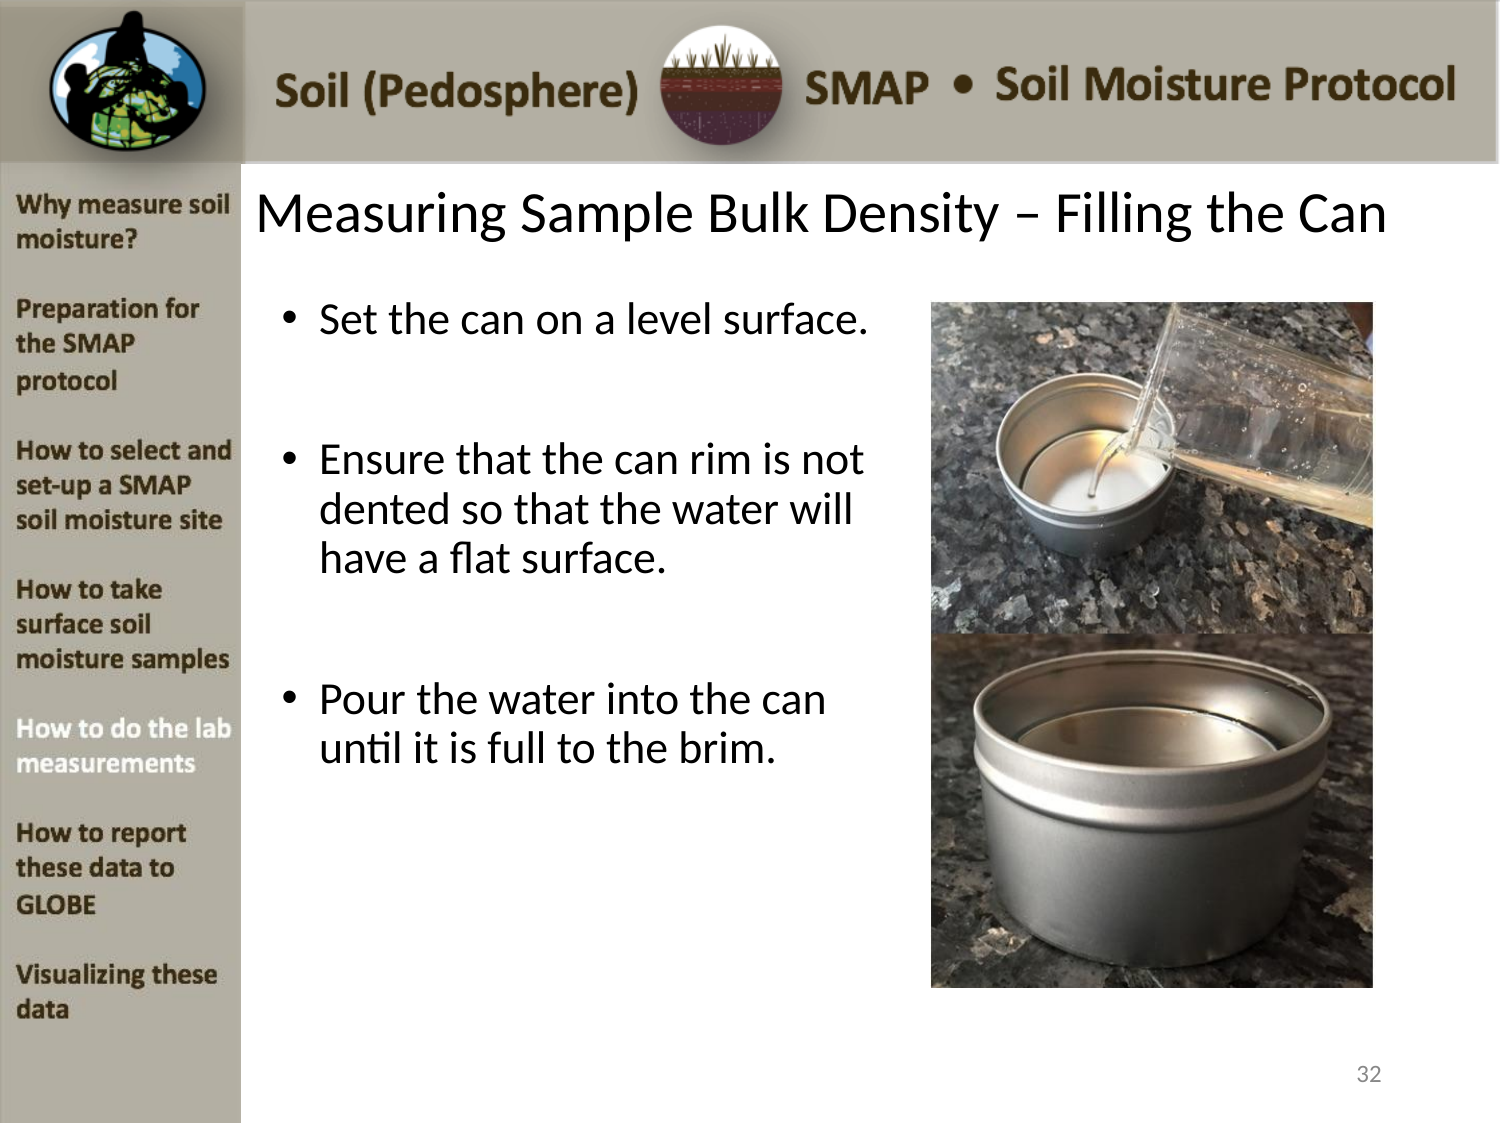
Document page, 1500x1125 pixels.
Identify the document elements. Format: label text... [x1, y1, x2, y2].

picture [0, 0, 1500, 1123]
list Set the can on a level surface. Ensure that the can rim is not dented so that the water will have a flat surface. Pour the water into the can until it is full to the brim. [266, 287, 905, 1002]
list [929, 300, 1377, 989]
title Measuring Sample Bulk Density – Filling the Can [245, 171, 1500, 357]
slide_number 32 [1059, 1042, 1397, 1103]
